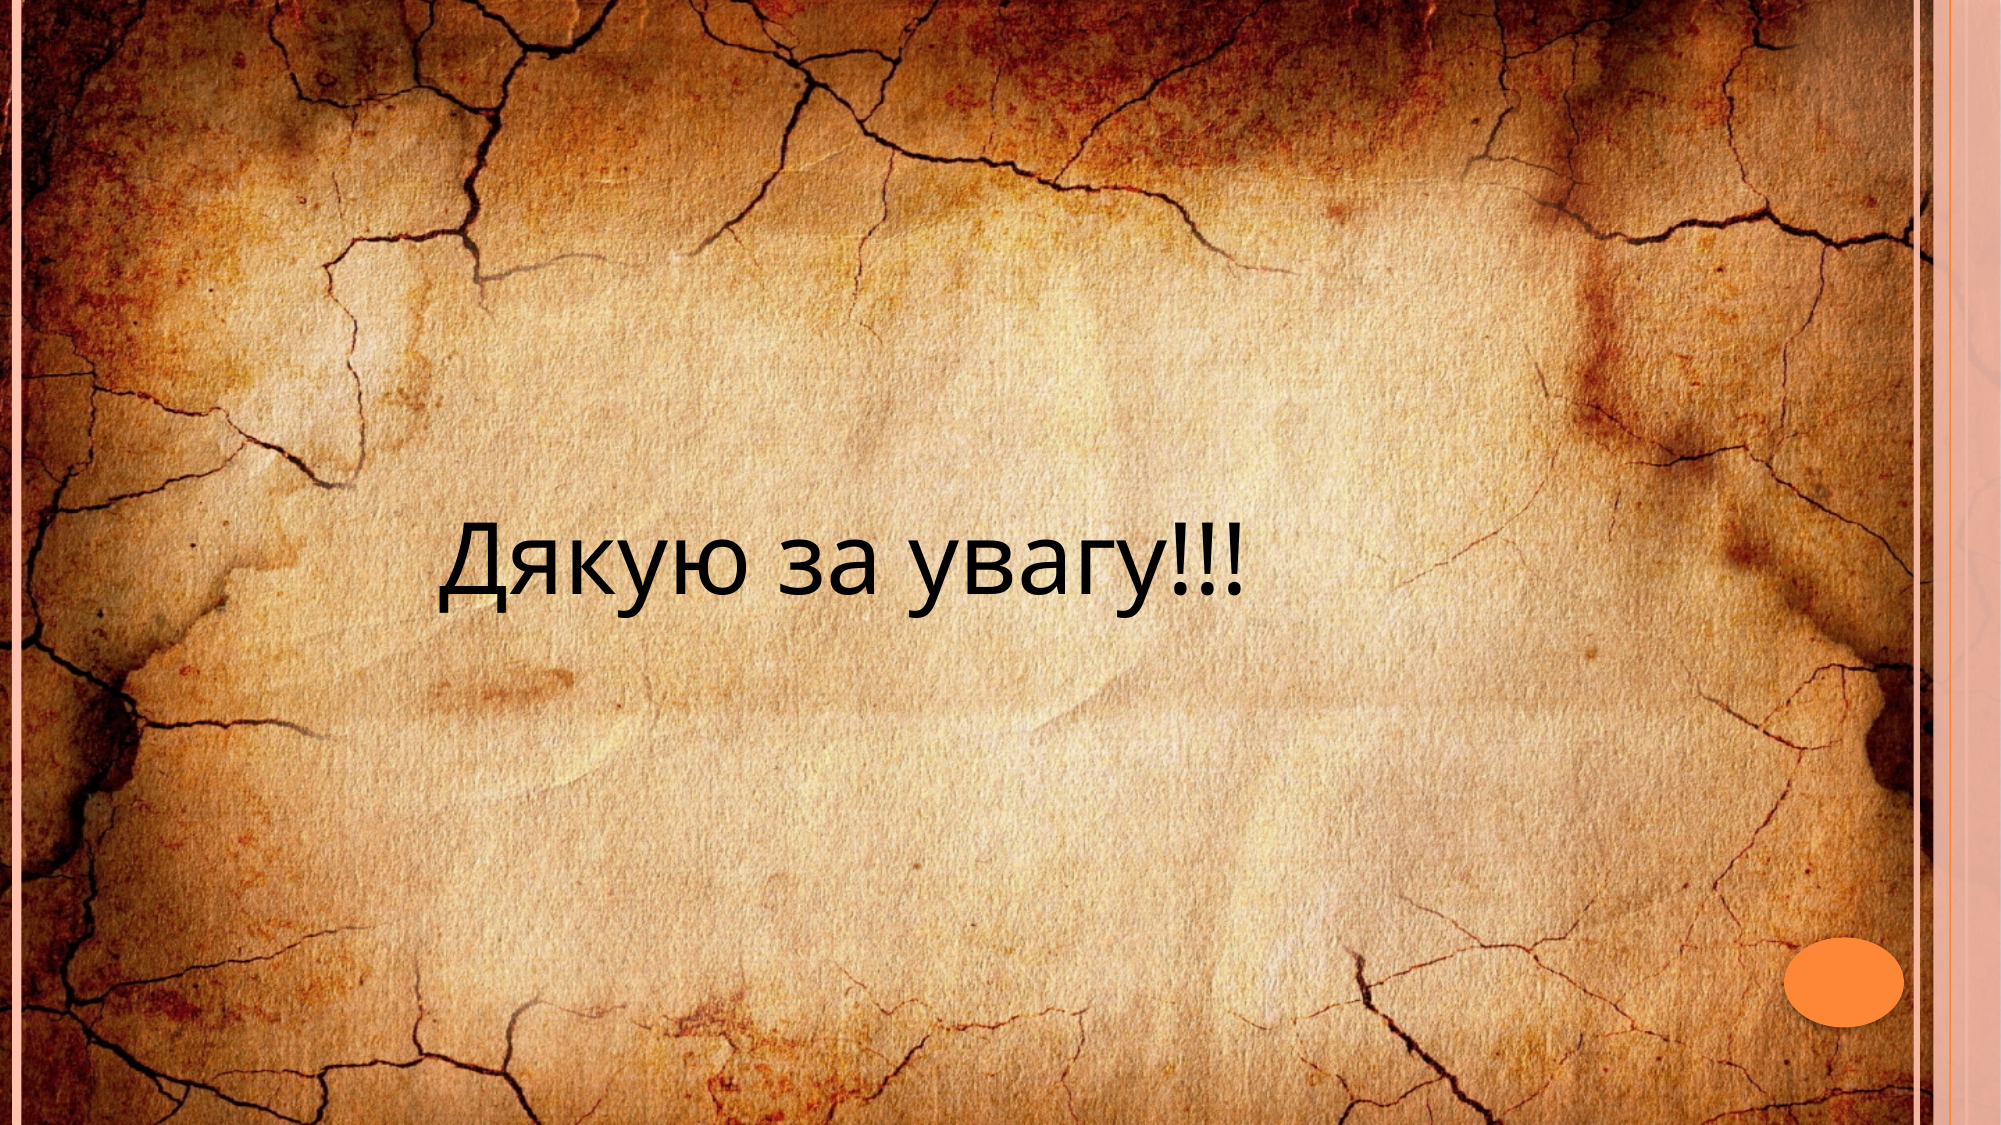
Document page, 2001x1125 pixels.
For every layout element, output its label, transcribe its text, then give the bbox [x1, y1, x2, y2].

title Дякую за увагу!!! [424, 486, 1888, 624]
picture [22, 0, 1913, 1125]
picture [1920, 0, 1933, 1125]
picture [0, 0, 12, 1125]
